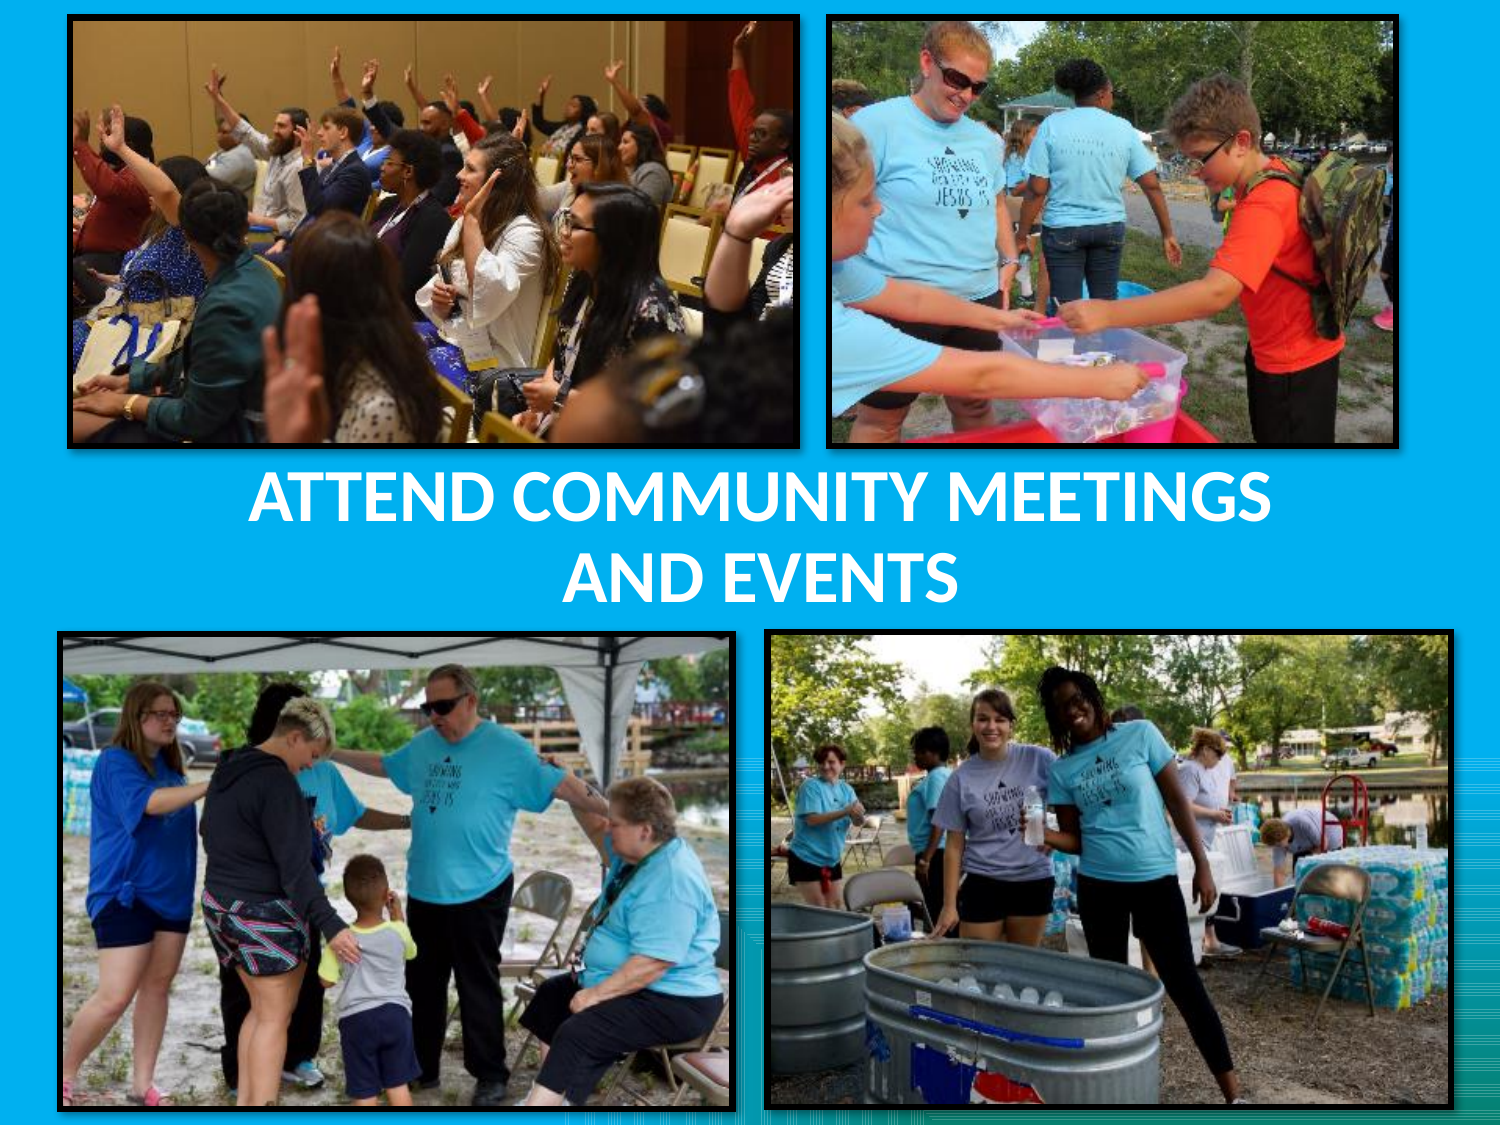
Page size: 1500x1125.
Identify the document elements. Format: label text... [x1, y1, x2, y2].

picture [62, 637, 730, 1106]
picture [770, 635, 1448, 1105]
picture [73, 20, 794, 443]
title ATTEND COMMUNITY MEETINGS AND EVENTS [95, 233, 1427, 627]
picture [831, 20, 1393, 443]
